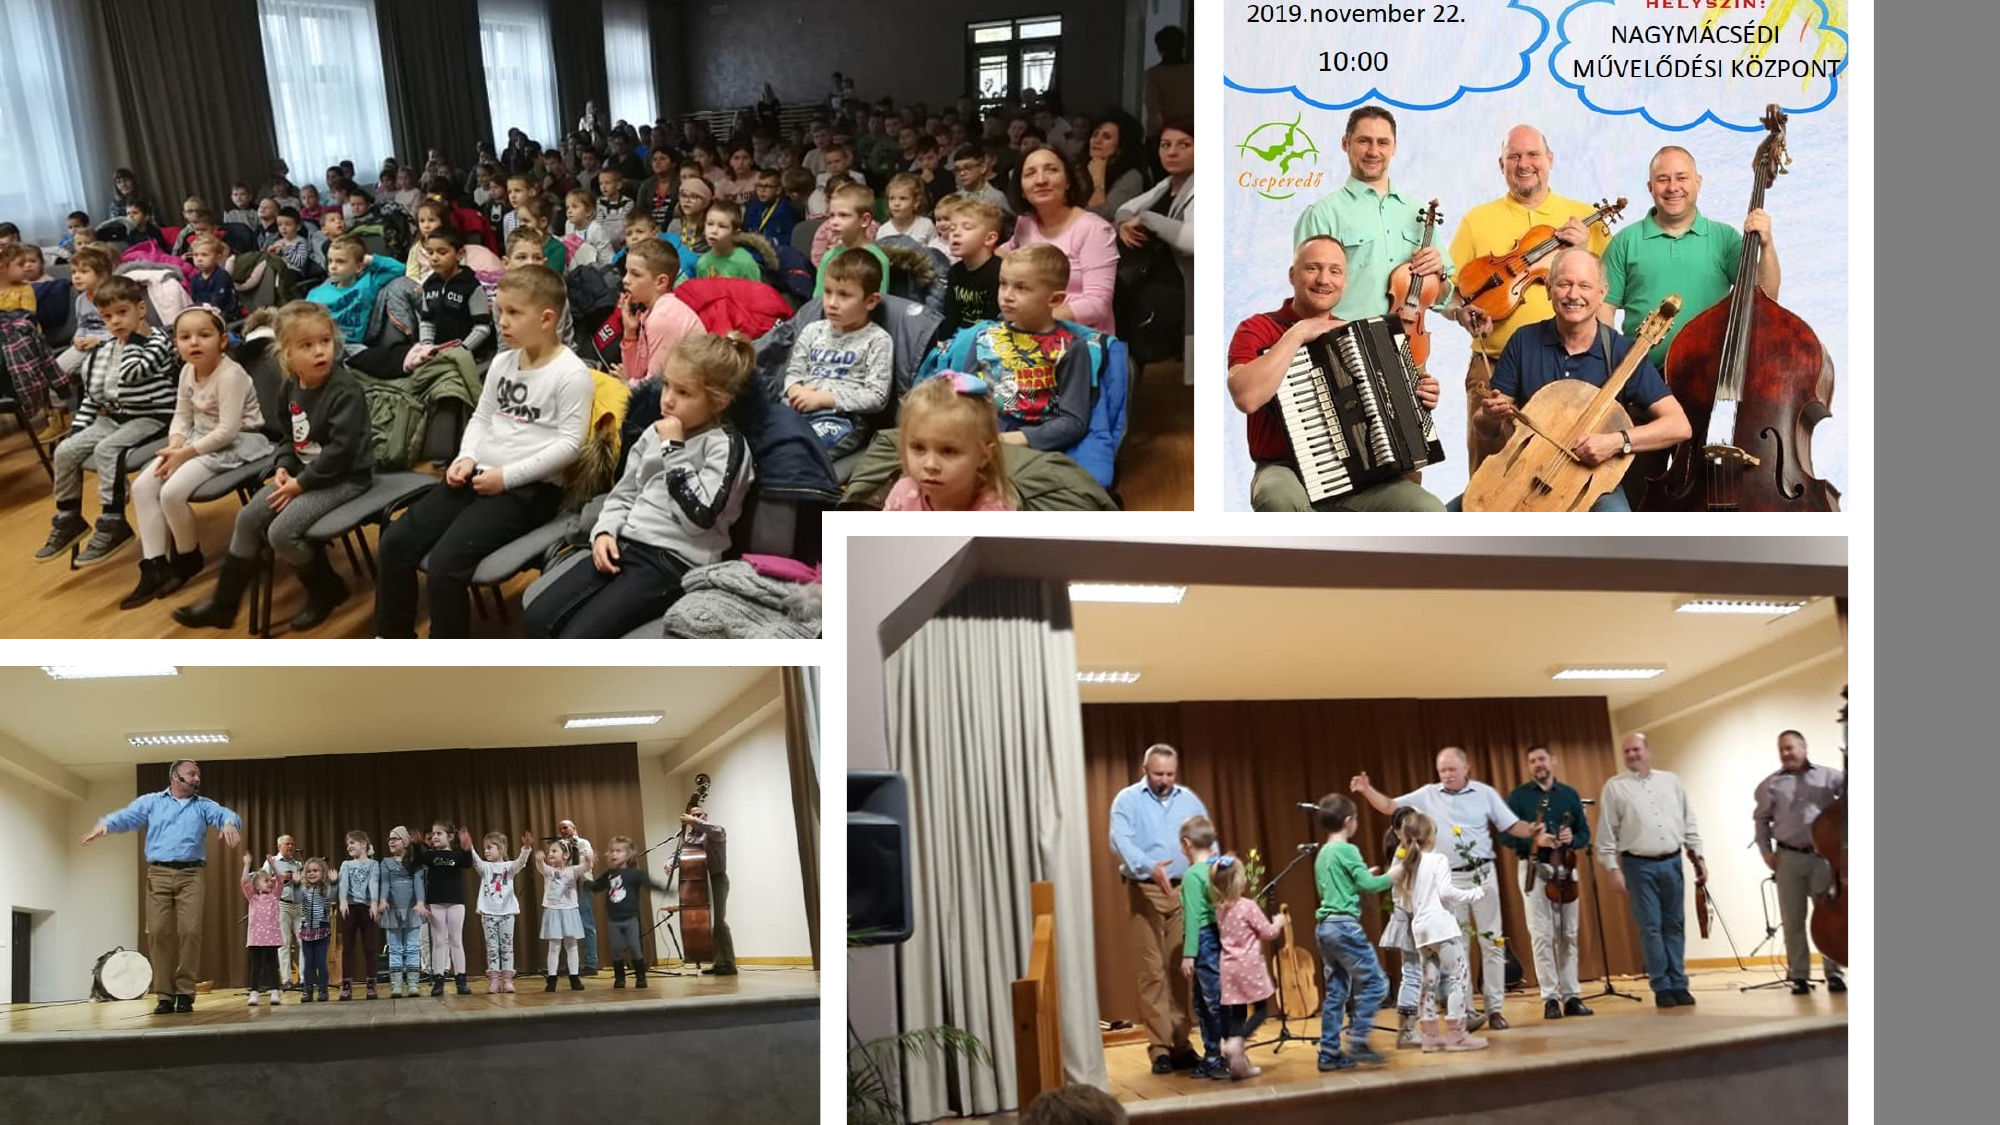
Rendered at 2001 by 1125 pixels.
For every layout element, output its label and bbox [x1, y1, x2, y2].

picture [0, 666, 821, 1125]
picture [1223, 0, 1849, 512]
picture [0, 0, 1849, 1125]
text_box [1873, 0, 2000, 1125]
